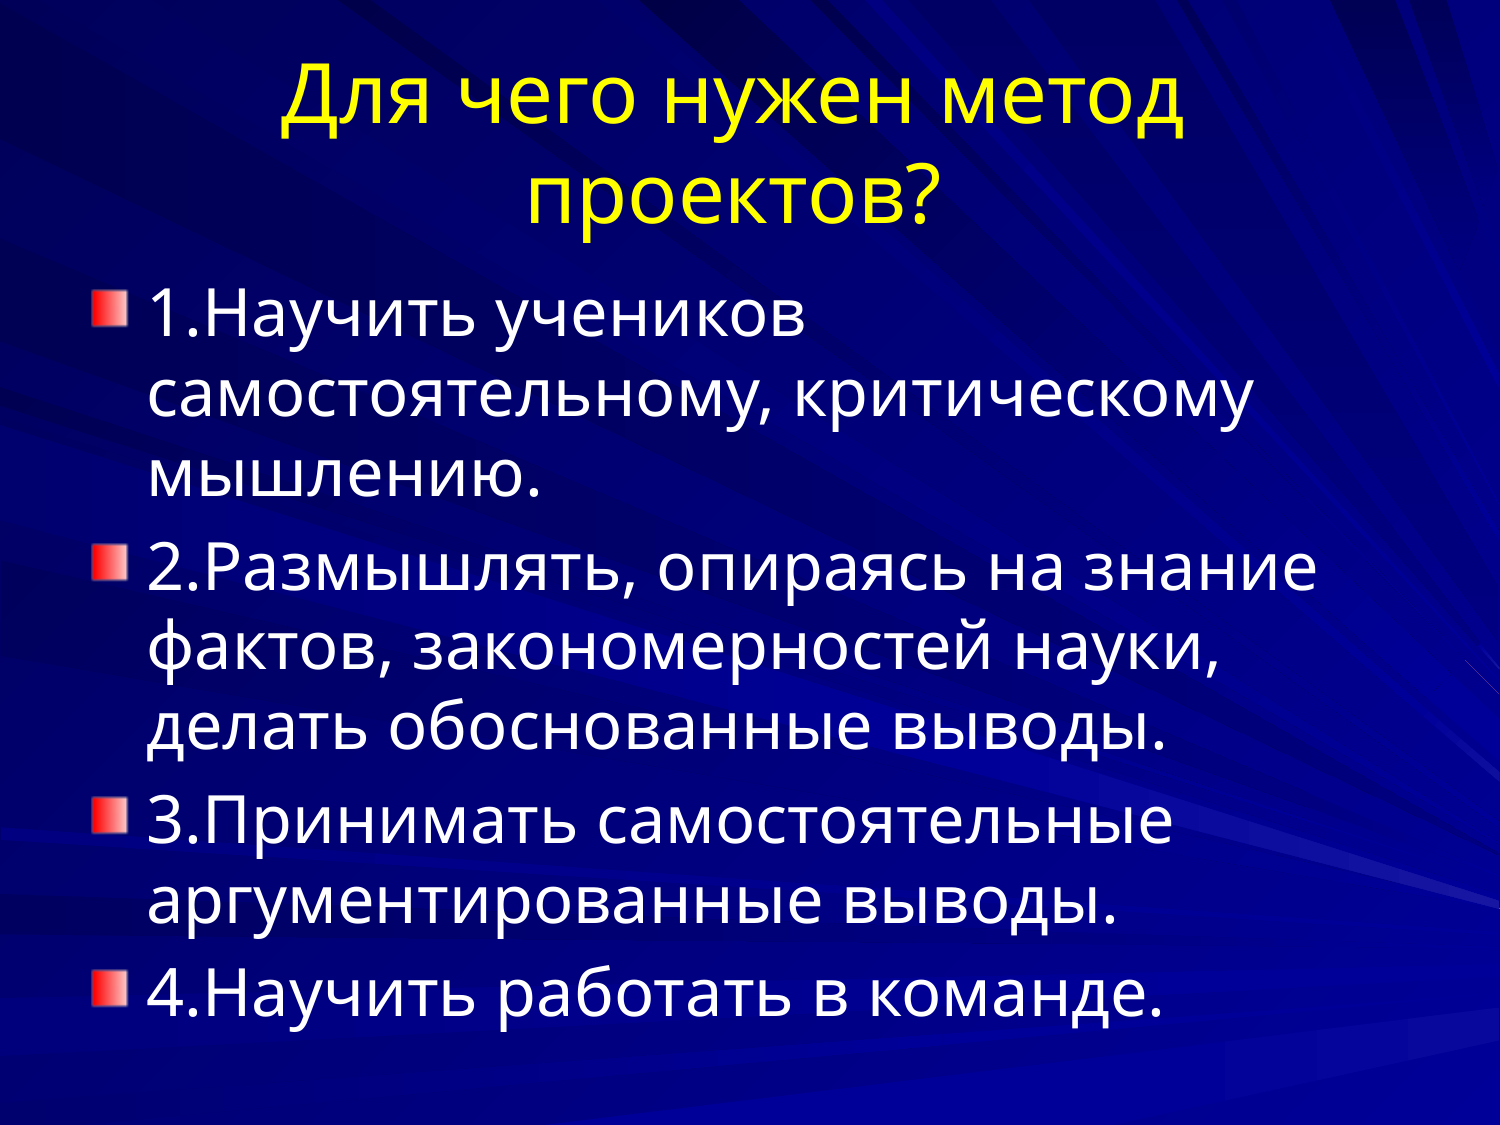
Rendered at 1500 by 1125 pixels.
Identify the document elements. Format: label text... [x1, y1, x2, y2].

picture [90, 795, 132, 838]
picture [90, 968, 132, 1011]
picture [90, 542, 132, 585]
list 1.Научить учеников самостоятельному, критическому мышлению. 2.Размышлять, опираясь на знание фактов, закономерностей науки, делать обоснованные выводы. 3.Принимать самостоятельные аргументированные выводы. 4.Научить работать в команде. [74, 262, 1426, 1006]
picture [90, 288, 132, 331]
title Для чего нужен метод проектов? [58, 46, 1409, 235]
